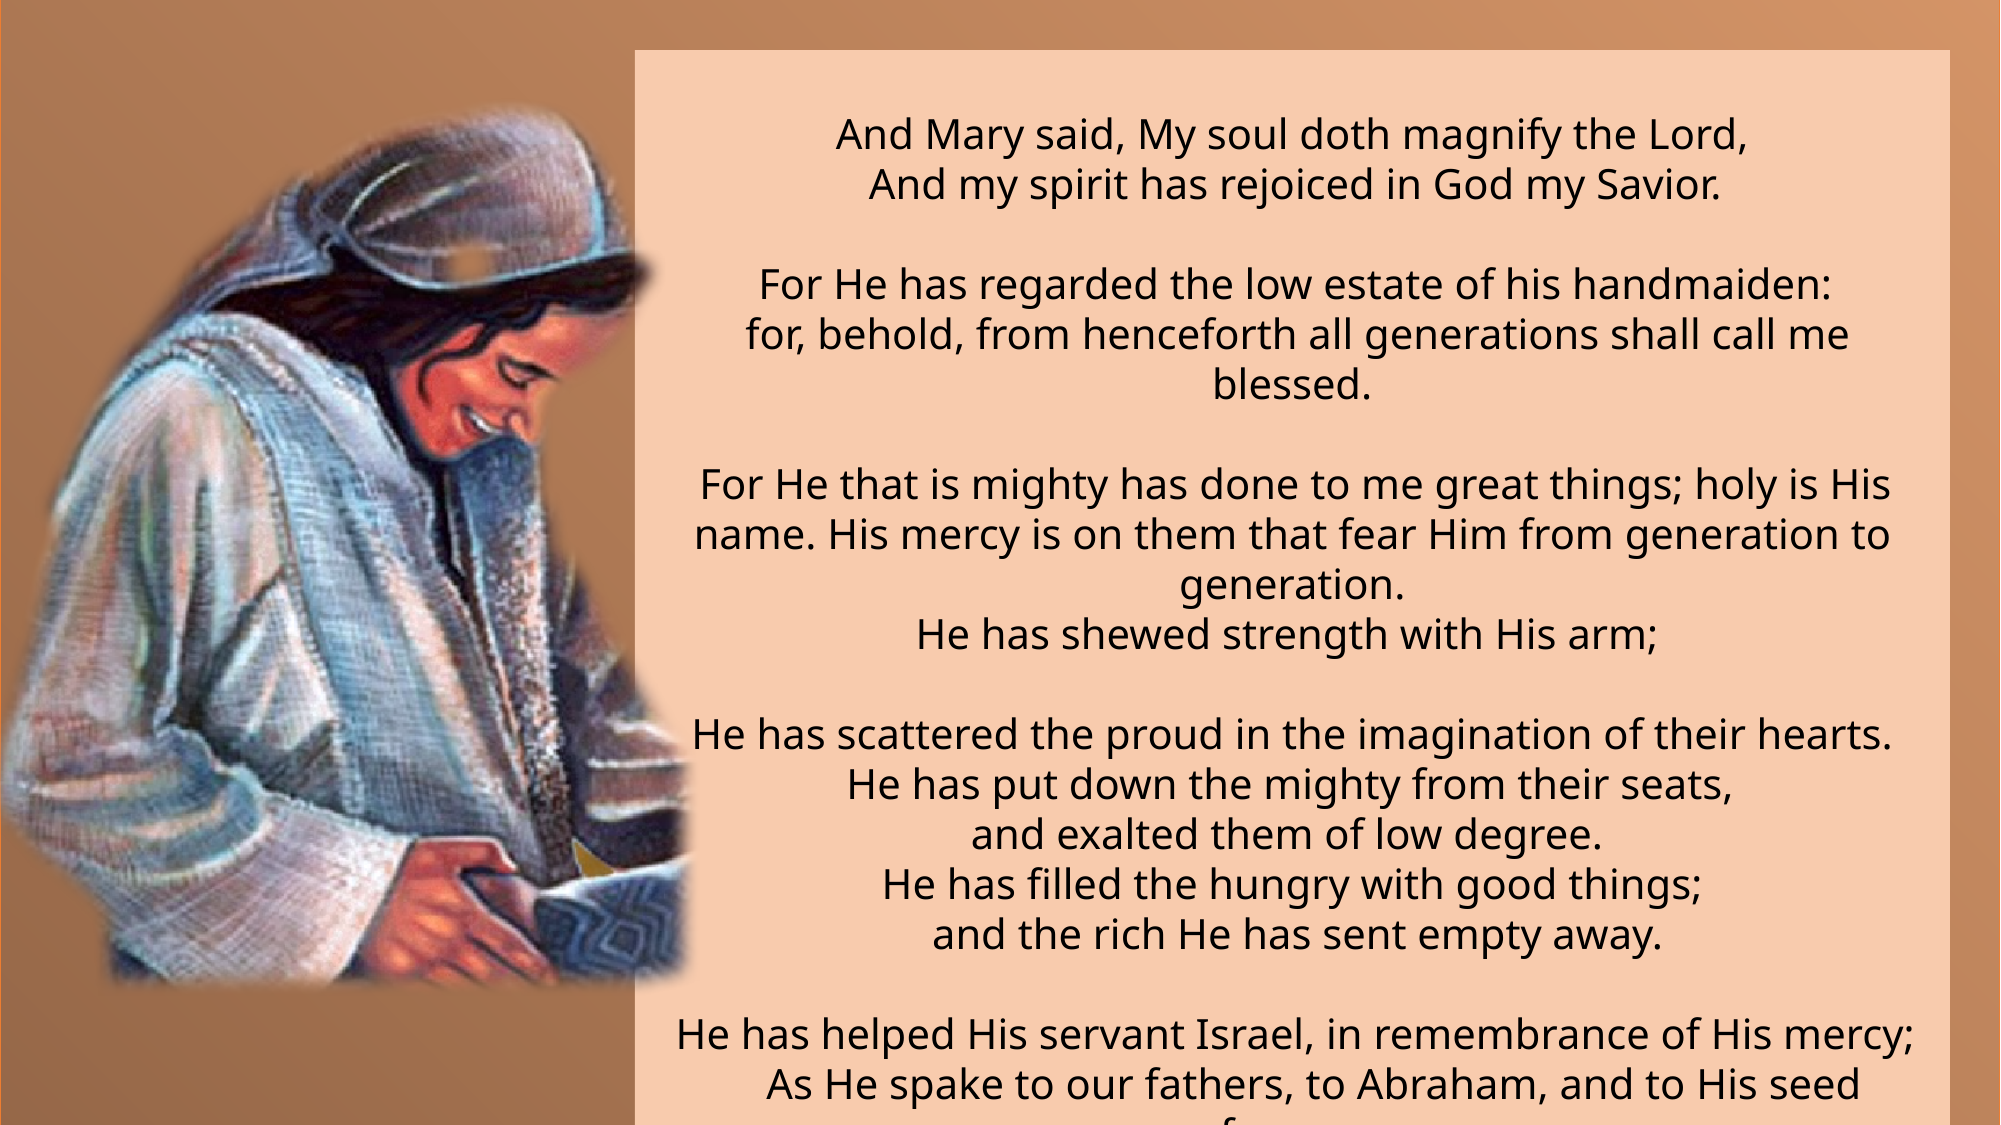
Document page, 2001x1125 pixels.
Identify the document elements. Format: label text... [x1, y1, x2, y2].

picture [0, 71, 700, 996]
text_box [0, 0, 2000, 1125]
text_box And Mary said, My soul doth magnify the Lord, And my spirit has rejoiced in God my Savior. For He has regarded the low estate of his handmaiden: for, behold, from henceforth all generations shall call me blessed. For He that is mighty has done to me great things; holy is His name. His mercy is on them that fear Him from generation to generation. He has shewed strength with His arm; He has scattered the proud in the imagination of their hearts. He has put down the mighty from their seats, and exalted them of low degree. He has filled the hungry with good things; and the rich He has sent empty away. He has helped His servant Israel, in remembrance of His mercy; As He spake to our fathers, to Abraham, and to His seed forever. [634, 50, 1950, 1125]
